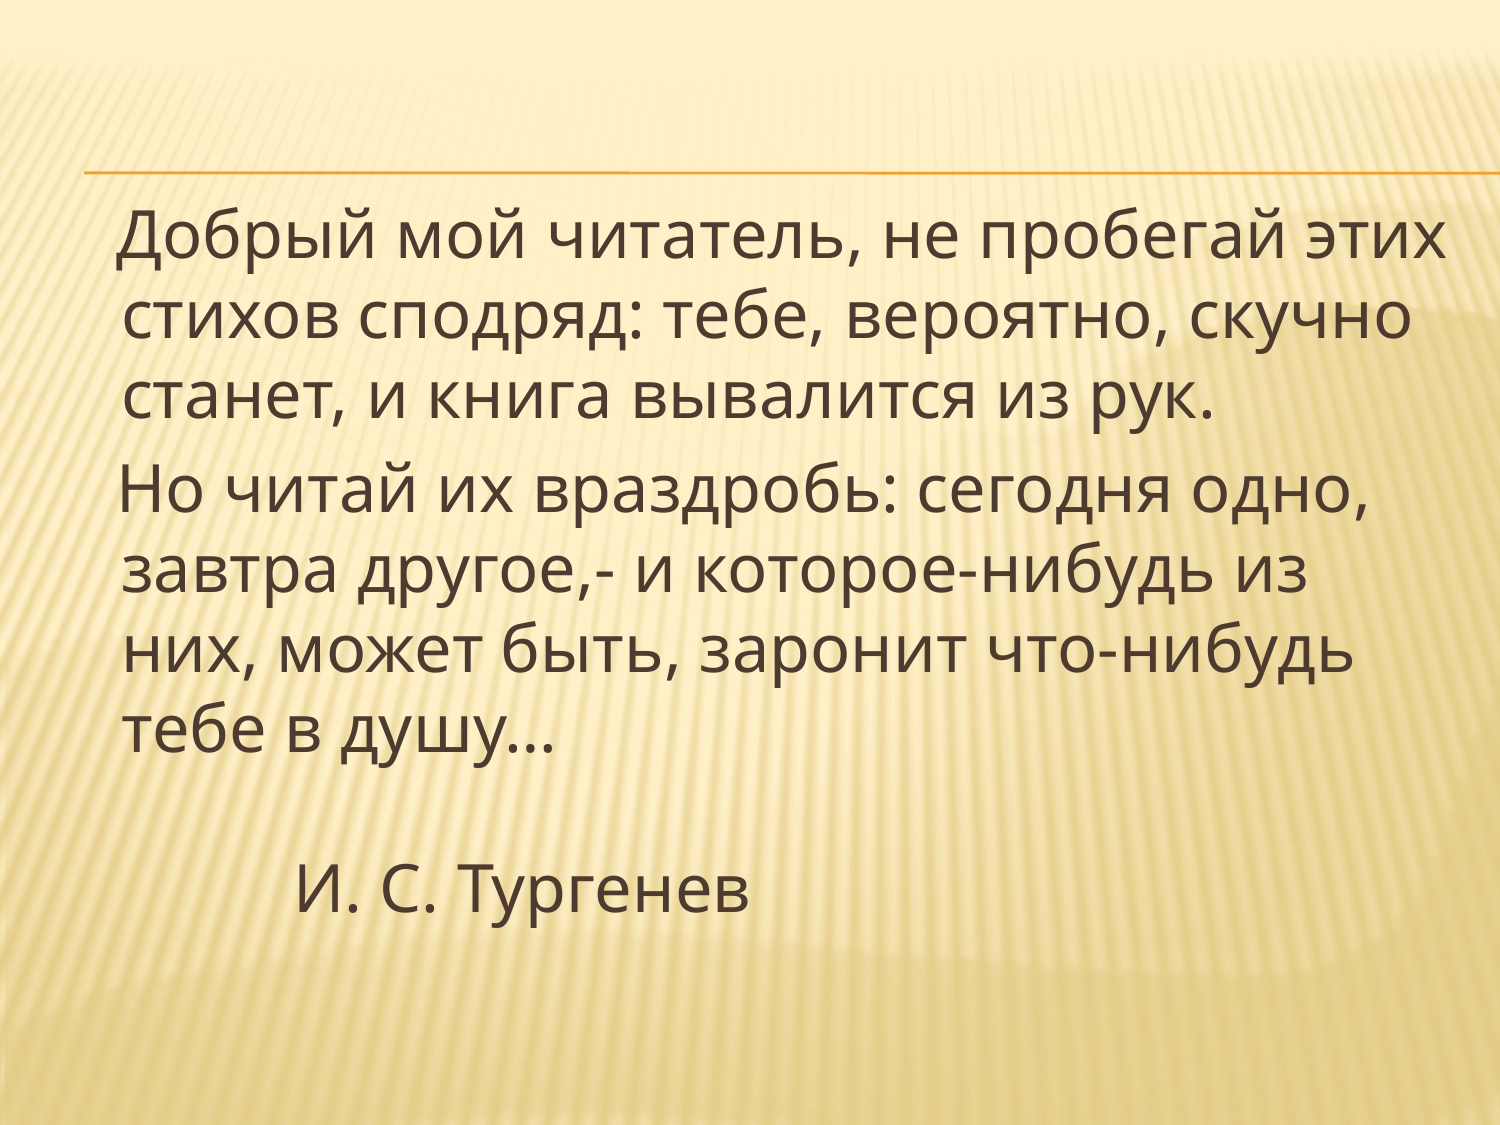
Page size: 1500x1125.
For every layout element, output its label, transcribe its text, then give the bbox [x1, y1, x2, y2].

list Добрый мой читатель, не пробегай этих стихов сподряд: тебе, вероятно, скучно станет, и книга вывалится из рук. Но читай их враздробь: сегодня одно, завтра другое,- и которое-нибудь из них, может быть, заронит что-нибудь тебе в душу… И. С. Тургенев [50, 184, 1475, 998]
